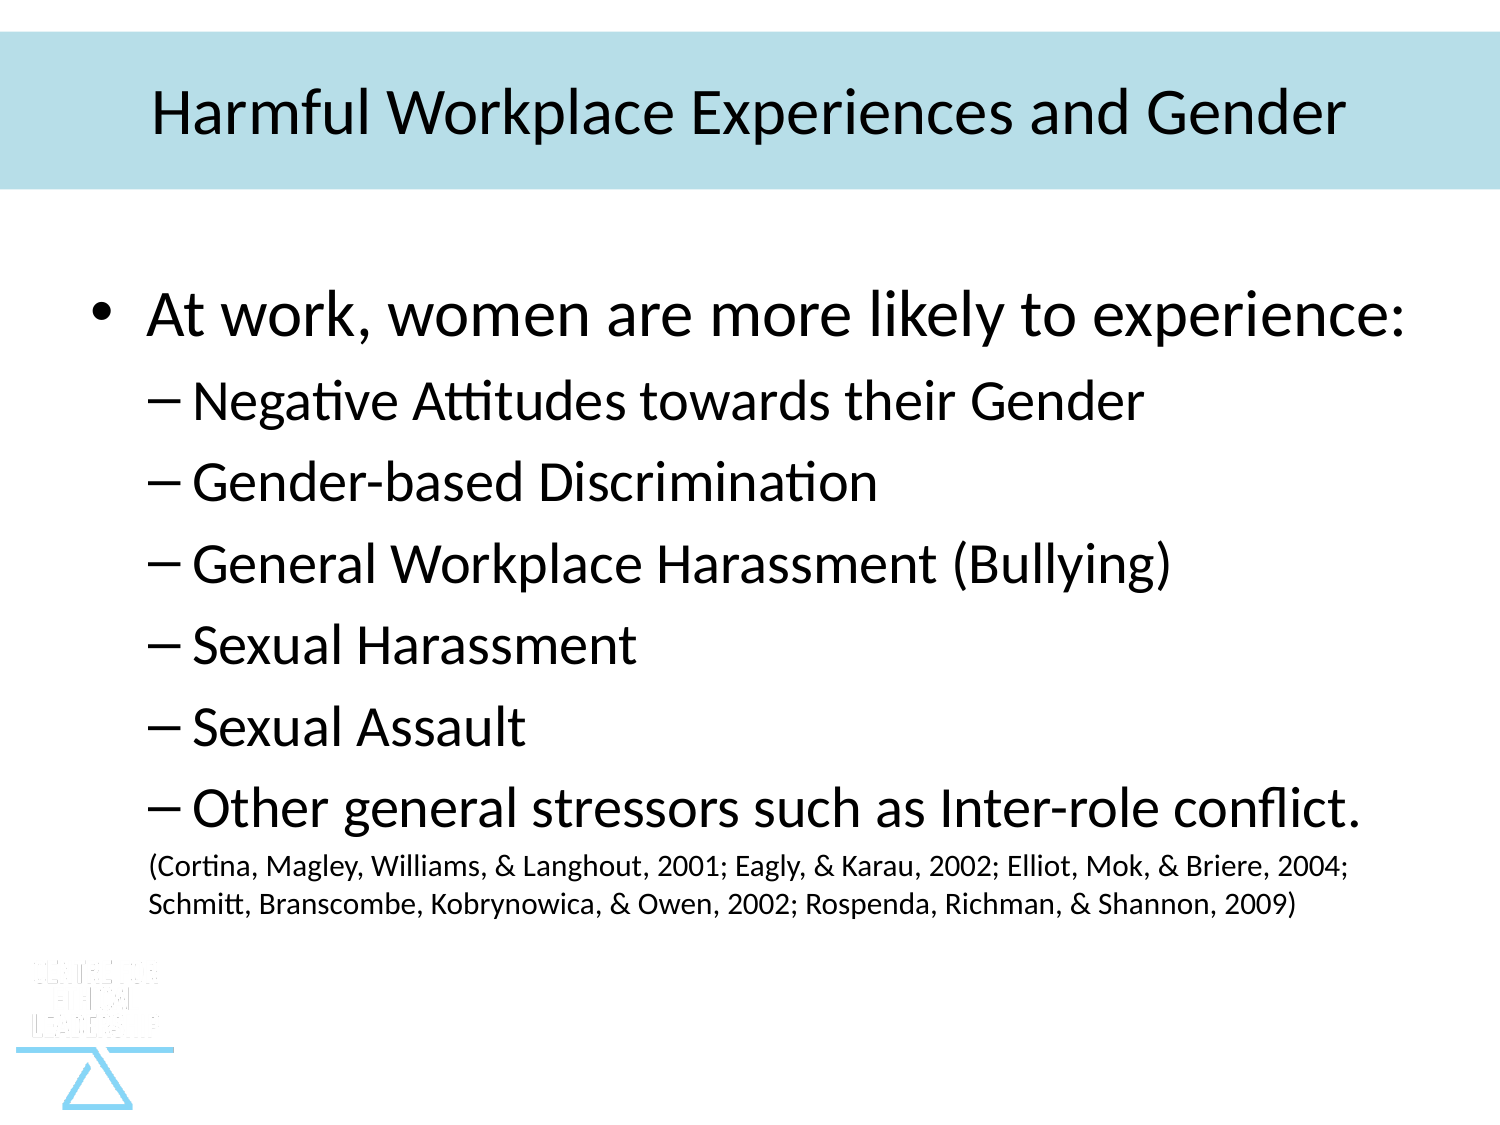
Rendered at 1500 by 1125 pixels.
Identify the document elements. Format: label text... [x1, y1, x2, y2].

list At work, women are more likely to experience: Negative Attitudes towards their Gender Gender-based Discrimination General Workplace Harassment (Bullying) Sexual Harassment Sexual Assault Other general stressors such as Inter-role conflict. (Cortina, Magley, Williams, & Langhout, 2001; Eagly, & Karau, 2002; Elliot, Mok, & Briere, 2004; Schmitt, Branscombe, Kobrynowica, & Owen, 2002; Rospenda, Richman, & Shannon, 2009) [75, 262, 1425, 1005]
text_box [0, 29, 1500, 191]
picture [0, 944, 190, 1125]
title Harmful Workplace Experiences and Gender [100, 54, 1400, 161]
